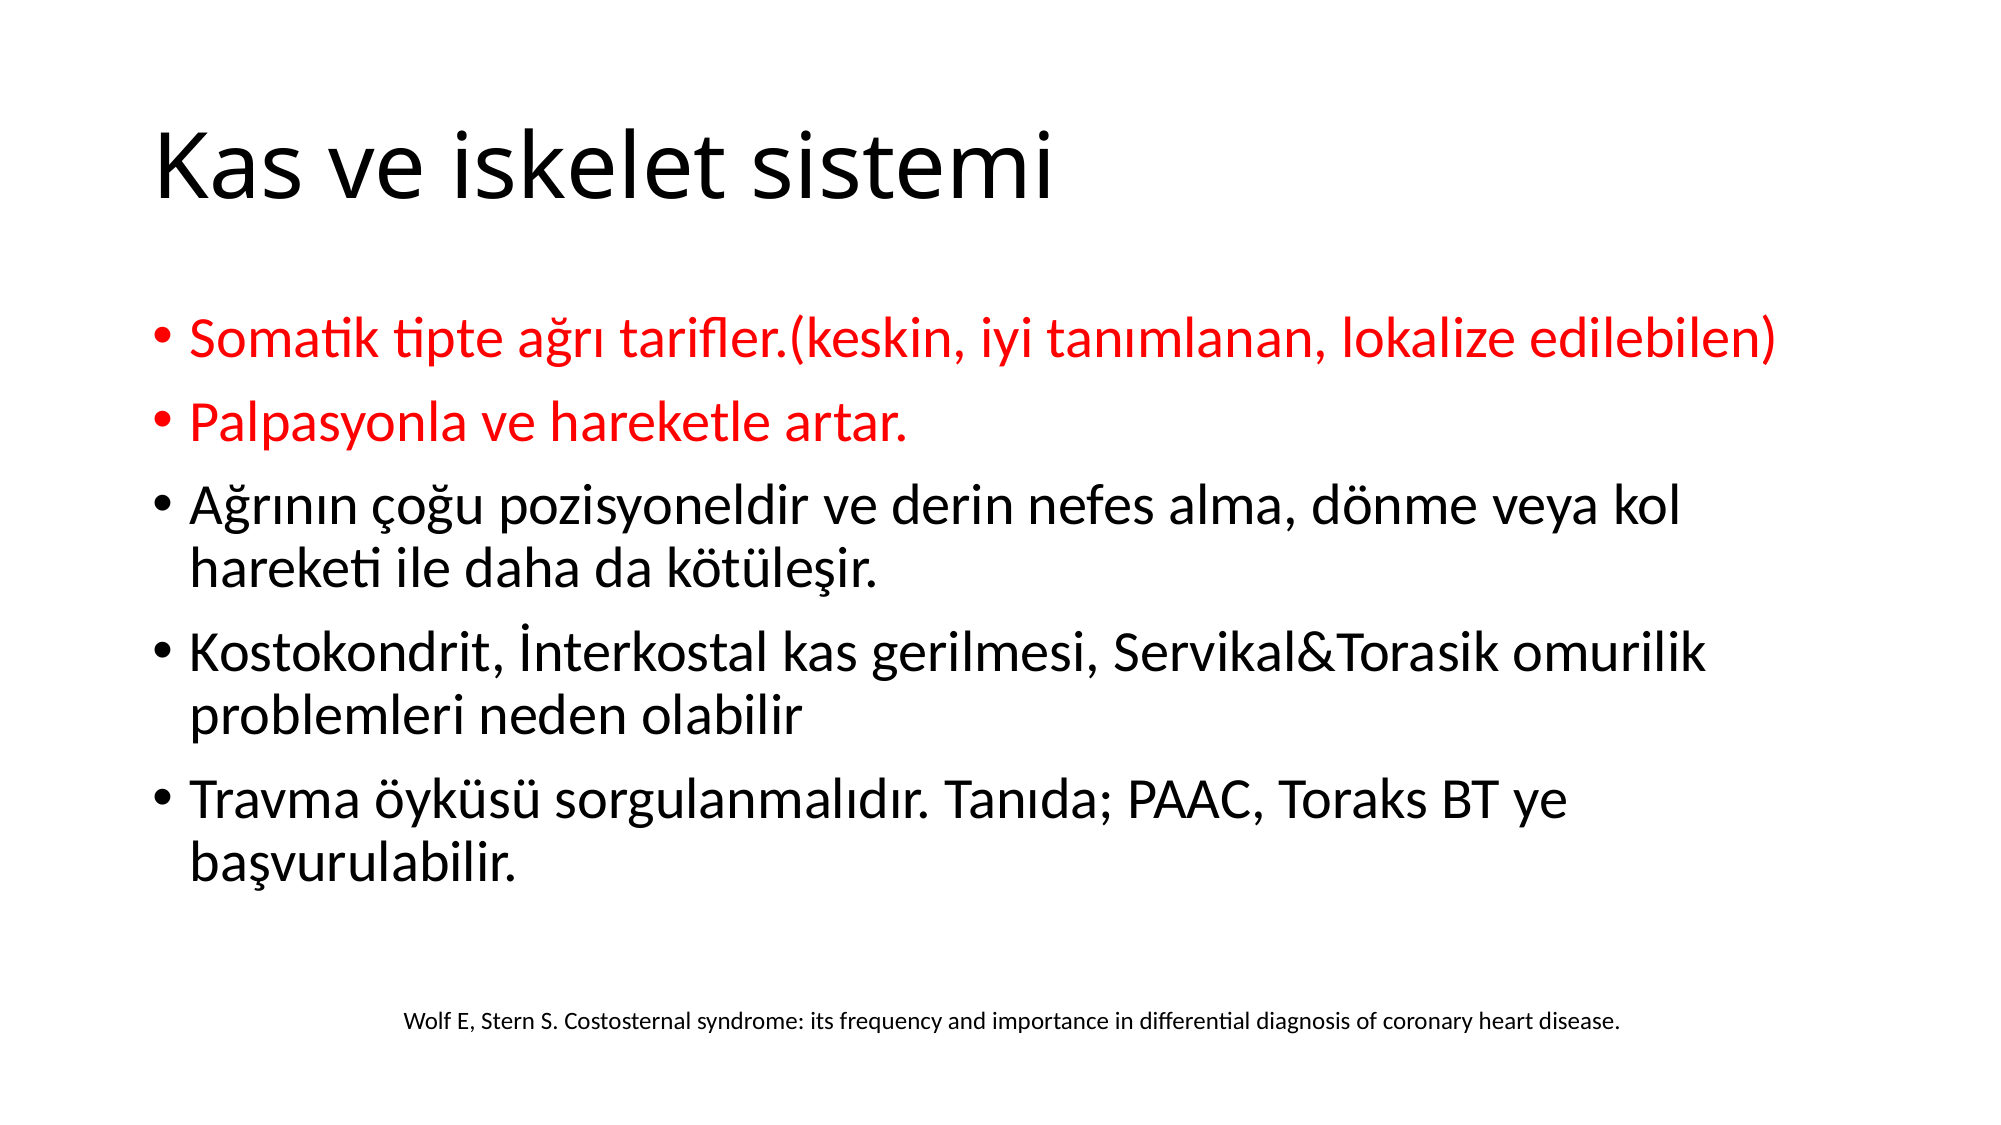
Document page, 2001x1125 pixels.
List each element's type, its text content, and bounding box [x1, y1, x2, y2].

text_box Wolf E, Stern S. Costosternal syndrome: its frequency and importance in differential diagnosis of coronary heart disease. [168, 997, 1859, 1043]
list Somatik tipte ağrı tarifler.(keskin, iyi tanımlanan, lokalize edilebilen) Palpasyonla ve hareketle artar. Ağrının çoğu pozisyoneldir ve derin nefes alma, dönme veya kol hareketi ile daha da kötüleşir. Kostokondrit, İnterkostal kas gerilmesi, Servikal&Torasik omurilik problemleri neden olabilir Travma öyküsü sorgulanmalıdır. Tanıda; PAAC, Toraks BT ye başvurulabilir. [137, 299, 1863, 1014]
title Kas ve iskelet sistemi [137, 59, 1863, 278]
